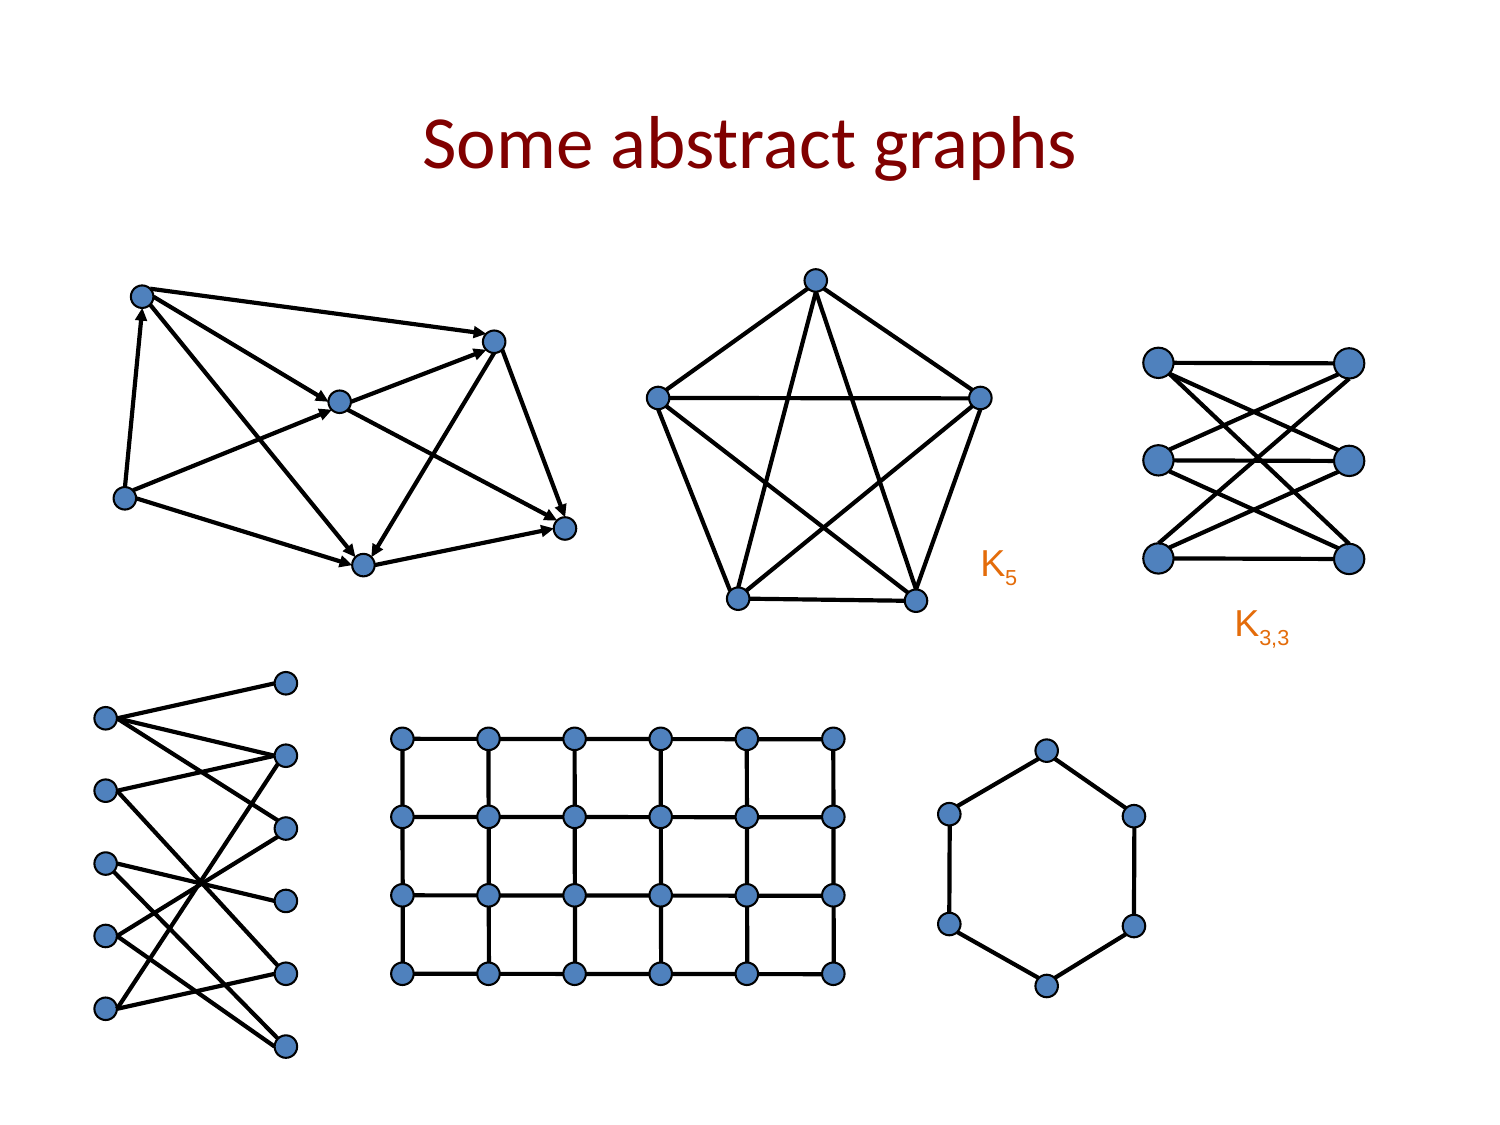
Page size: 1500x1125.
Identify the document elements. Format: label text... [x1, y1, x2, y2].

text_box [94, 671, 298, 1059]
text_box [390, 727, 845, 986]
text_box [938, 912, 961, 936]
text_box [1035, 974, 1058, 998]
text_box [938, 802, 961, 826]
text_box [1122, 804, 1146, 828]
text_box [1122, 914, 1146, 938]
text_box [113, 285, 577, 577]
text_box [1123, 347, 1401, 658]
title Some abstract graphs [75, 45, 1425, 233]
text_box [646, 268, 1083, 613]
text_box [1035, 739, 1058, 762]
